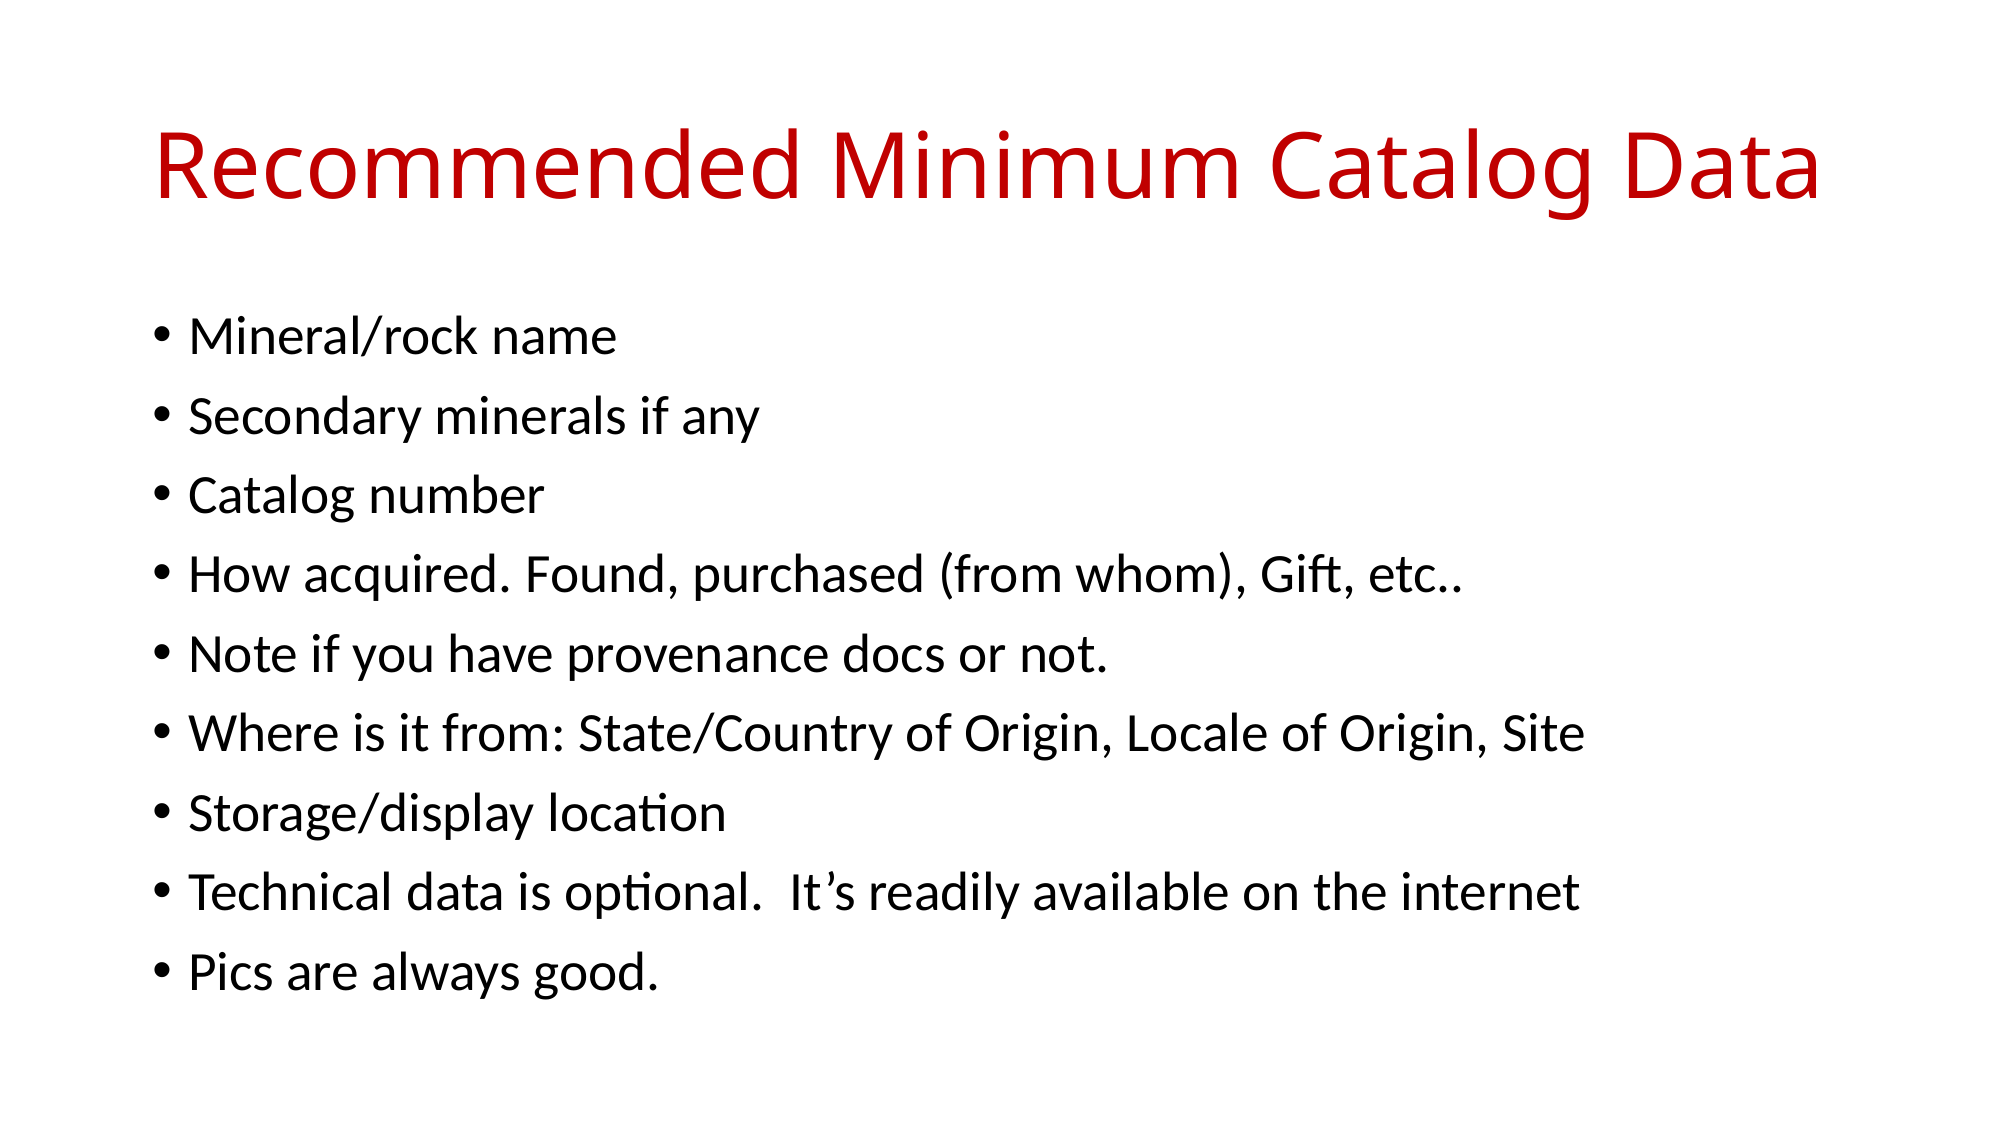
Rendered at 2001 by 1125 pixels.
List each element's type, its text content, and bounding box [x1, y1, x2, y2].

list Mineral/rock name Secondary minerals if any Catalog number How acquired. Found, purchased (from whom), Gift, etc.. Note if you have provenance docs or not. Where is it from: State/Country of Origin, Locale of Origin, Site Storage/display location Technical data is optional. It’s readily available on the internet Pics are always good. [137, 299, 1863, 1014]
title Recommended Minimum Catalog Data [137, 59, 1863, 278]
